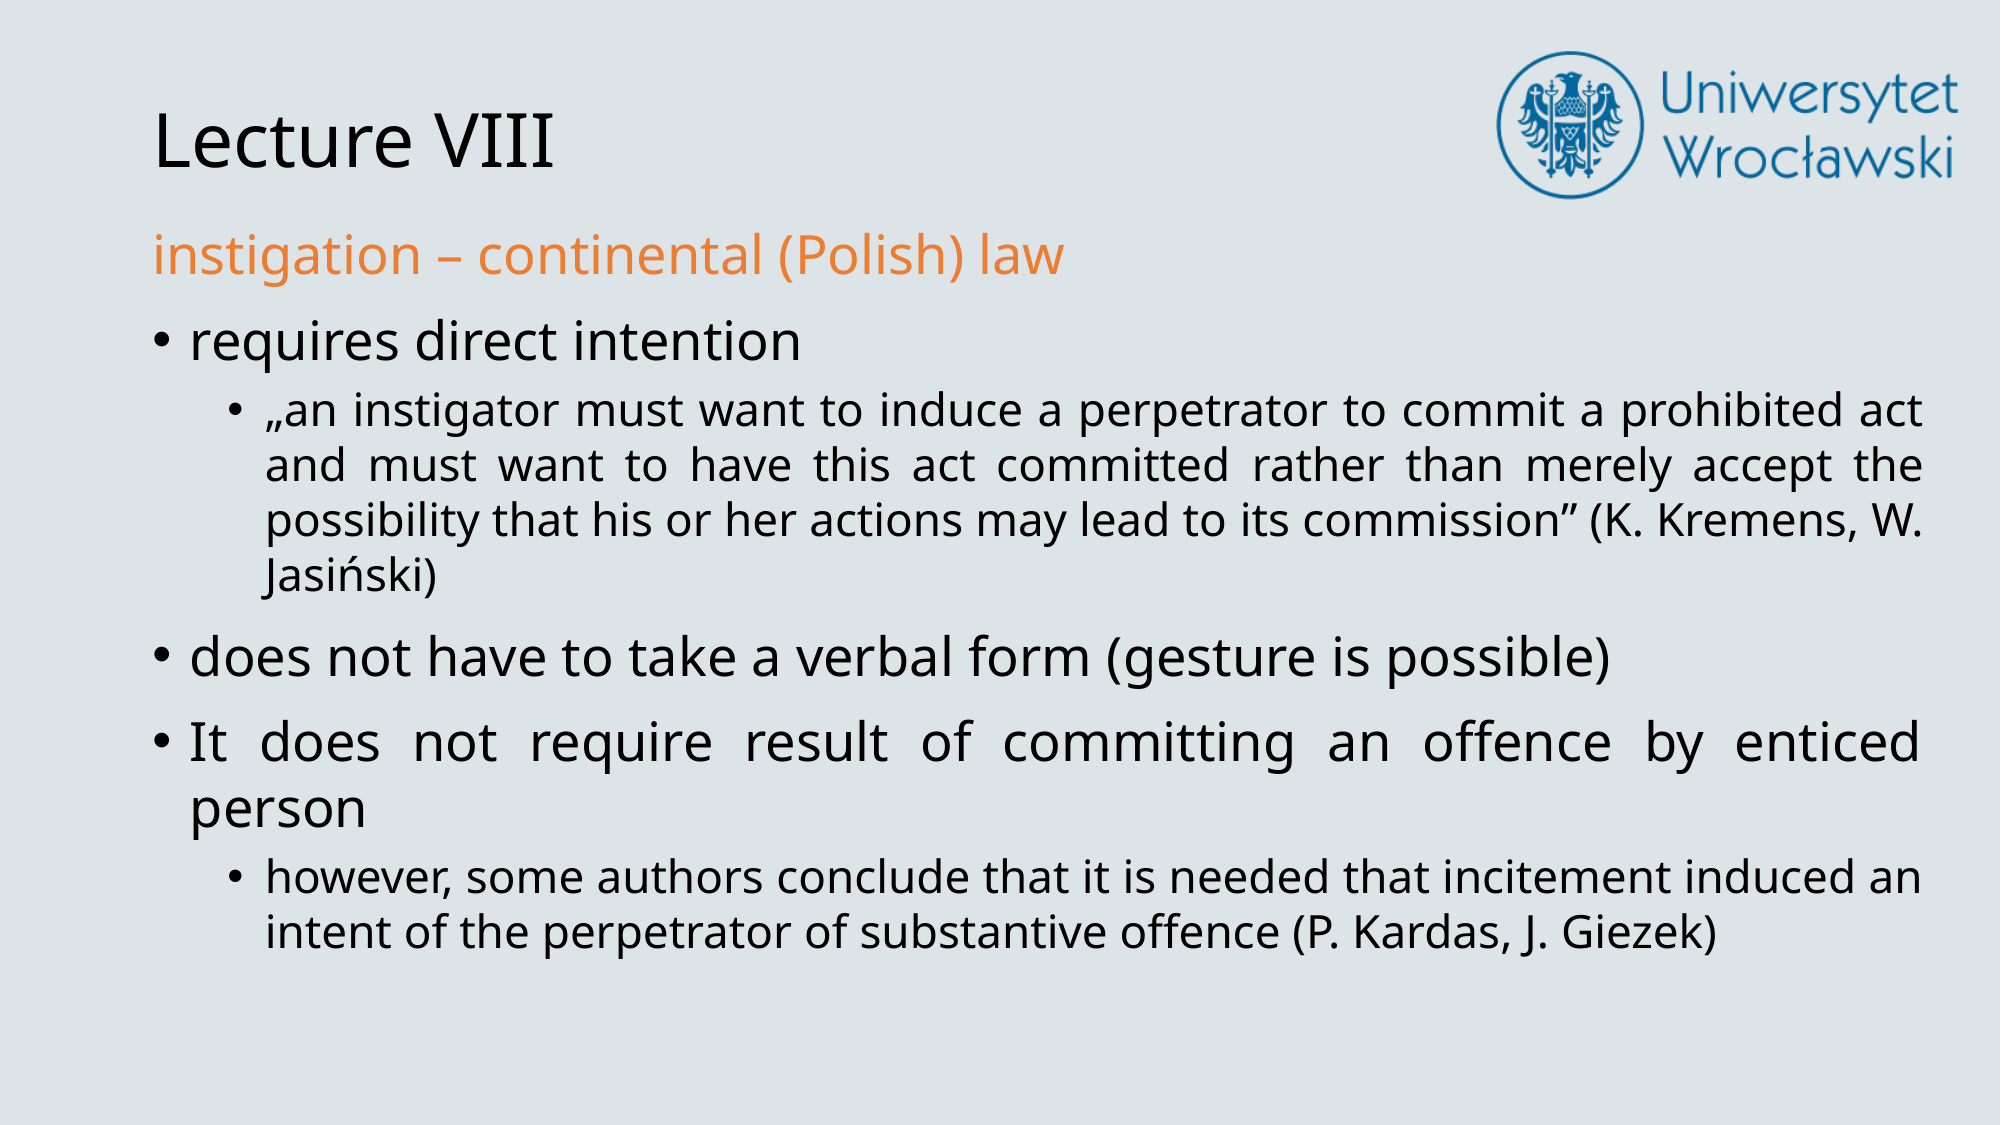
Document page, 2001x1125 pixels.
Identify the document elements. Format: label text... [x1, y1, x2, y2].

picture [1455, 0, 2000, 252]
title Lecture VIII [137, 34, 1455, 212]
list instigation – continental (Polish) law requires direct intention „an instigator must want to induce a perpetrator to commit a prohibited act and must want to have this act committed rather than merely accept the possibility that his or her actions may lead to its commission” (K. Kremens, W. Jasiński) does not have to take a verbal form (gesture is possible) It does not require result of committing an offence by enticed person however, some authors conclude that it is needed that incitement induced an intent of the perpetrator of substantive offence (P. Kardas, J. Giezek) [137, 212, 1939, 1125]
